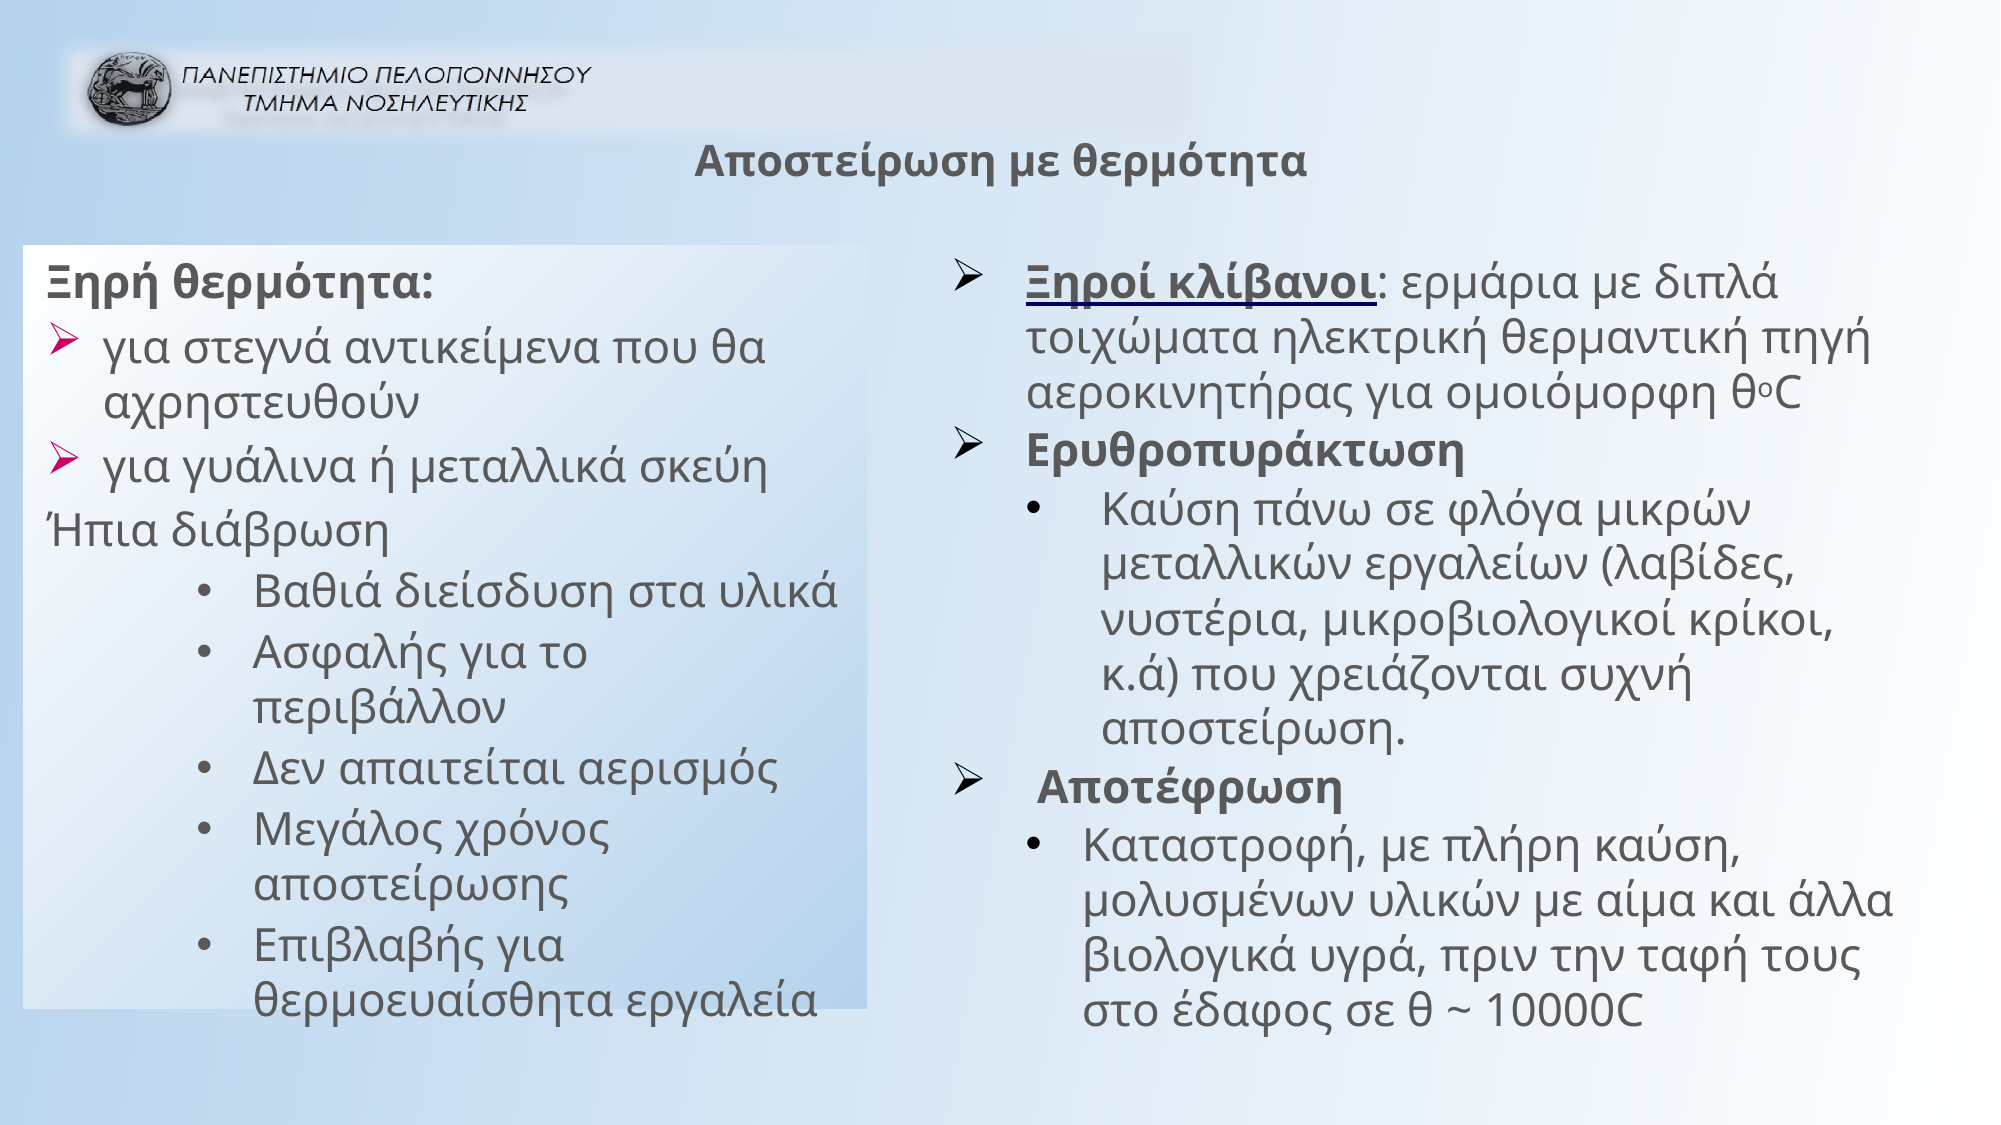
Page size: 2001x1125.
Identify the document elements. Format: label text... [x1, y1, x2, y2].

picture [49, 32, 1204, 148]
text_box Ξηρή θερμότητα: για στεγνά αντικείμενα που θα αχρηστευθούν για γυάλινα ή μεταλλικά σκεύη Ήπια διάβρωση Βαθιά διείσδυση στα υλικά Ασφαλής για το περιβάλλον Δεν απαιτείται αερισμός Μεγάλος χρόνος αποστείρωσης Επιβλαβής για θερμοευαίσθητα εργαλεία [23, 245, 868, 1009]
text_box Ξηροί κλίβανοι: ερμάρια με διπλά τοιχώματα ηλεκτρική θερμαντική πηγή αεροκινητήρας για ομοιόμορφη θοC Ερυθροπυράκτωση Καύση πάνω σε φλόγα μικρών μεταλλικών εργαλείων (λαβίδες, νυστέρια, μικροβιολογικοί κρίκοι, κ.ά) που χρειάζονται συχνή αποστείρωση. Αποτέφρωση Καταστροφή, με πλήρη καύση, μολυσμένων υλικών με αίμα και άλλα βιολογικά υγρά, πριν την ταφή τους στο έδαφος σε θ ~ 10000C [927, 245, 1928, 1043]
title Αποστείρωση με θερμότητα [510, 130, 1469, 246]
